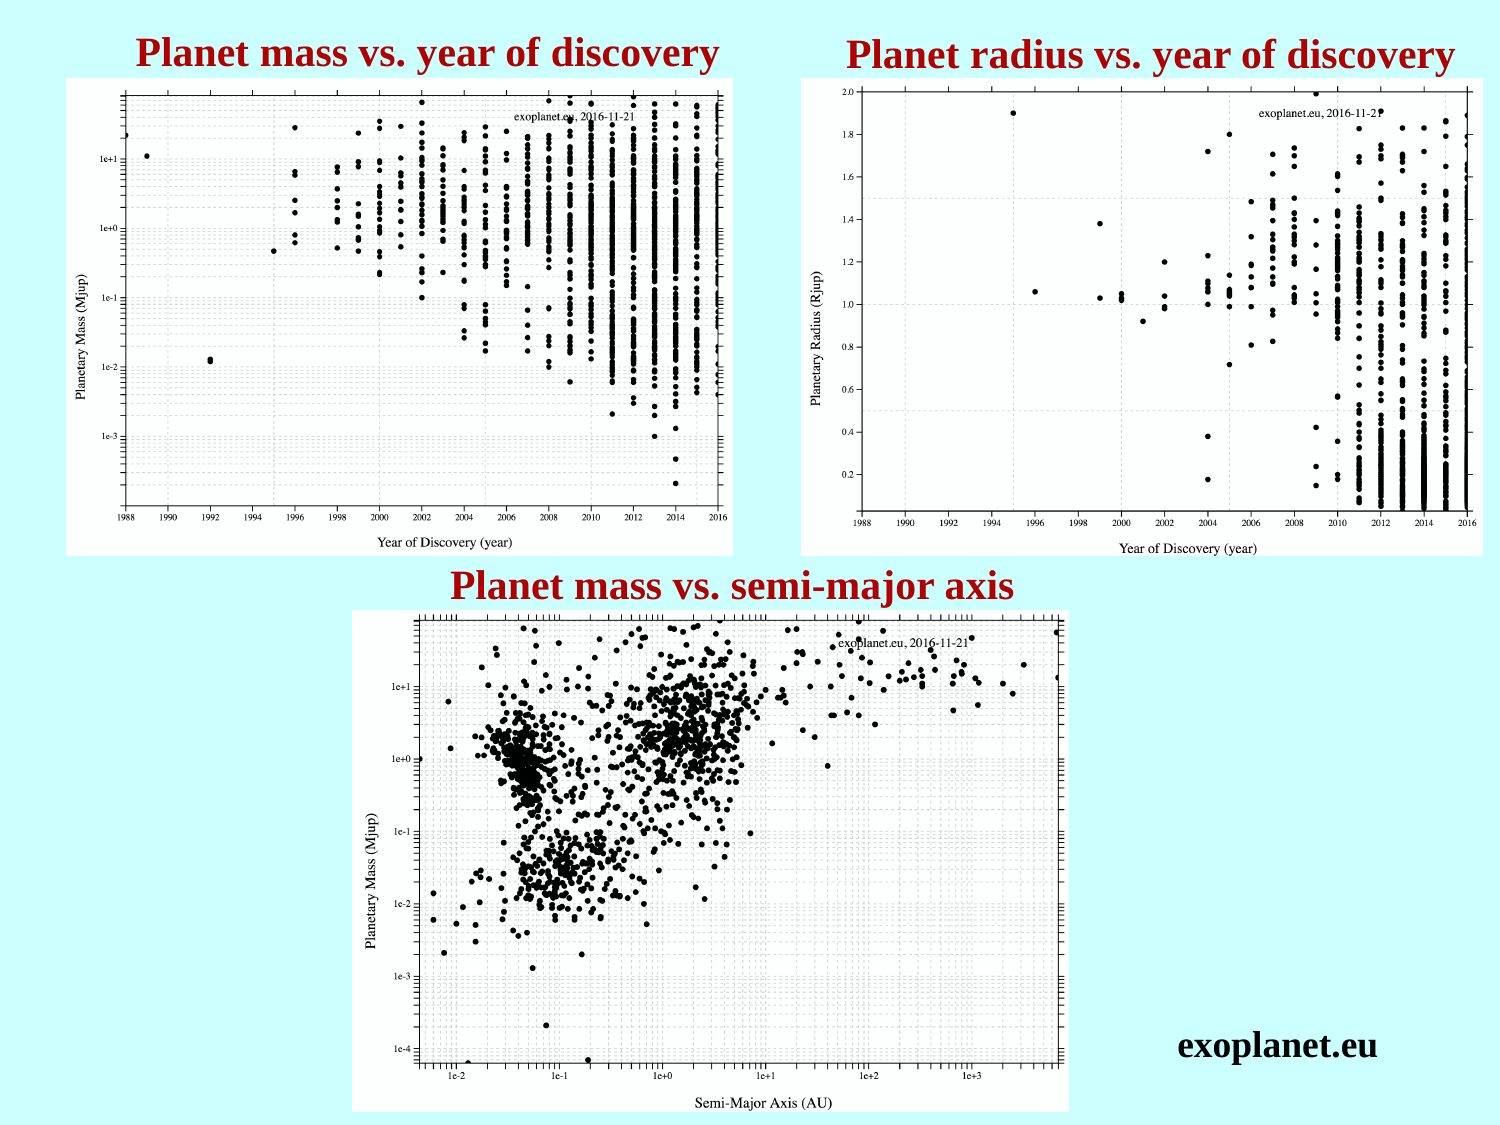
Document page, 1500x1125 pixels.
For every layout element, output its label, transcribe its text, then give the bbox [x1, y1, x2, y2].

text_box Planet mass vs. semi-major axis [435, 556, 1030, 608]
text_box Planet radius vs. year of discovery [831, 24, 1472, 76]
text_box Planet mass vs. year of discovery [120, 22, 736, 79]
picture [66, 77, 734, 556]
picture [351, 610, 1069, 1112]
text_box exoplanet.eu [1162, 1018, 1394, 1074]
picture [801, 77, 1484, 556]
